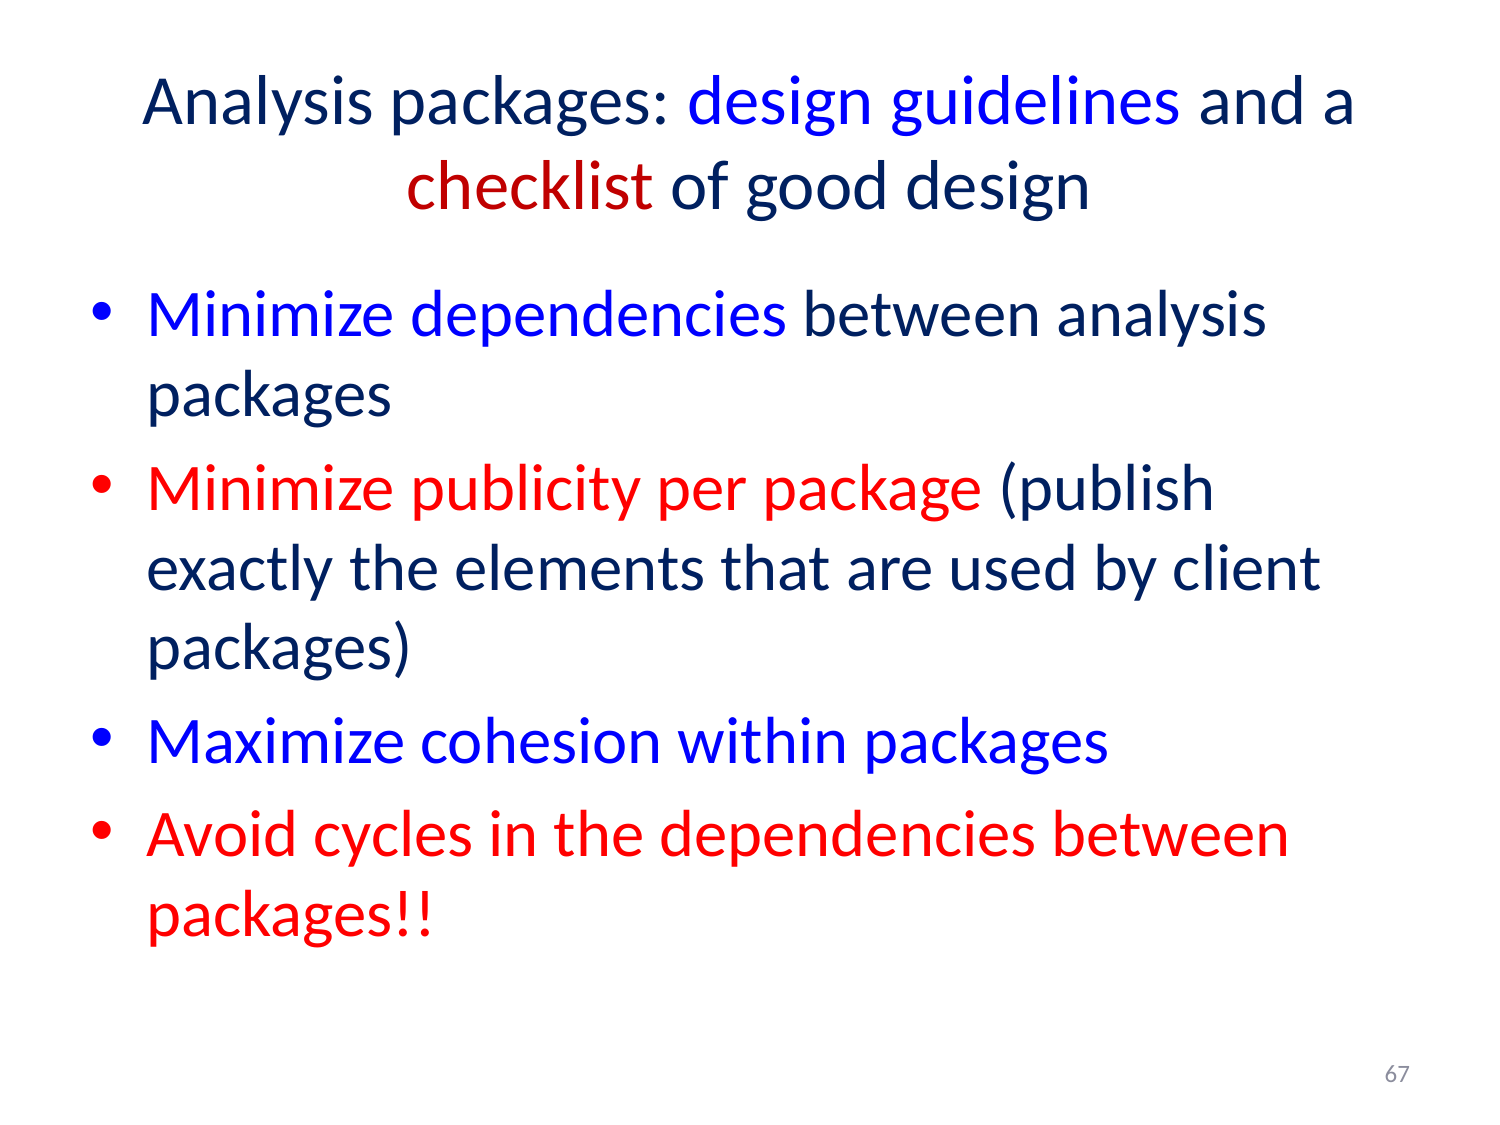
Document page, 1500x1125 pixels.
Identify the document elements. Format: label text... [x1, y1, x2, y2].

title Analysis packages: design guidelines and a checklist of good design [75, 45, 1425, 233]
list Minimize dependencies between analysis packages Minimize publicity per package (publish exactly the elements that are used by client packages) Maximize cohesion within packages Avoid cycles in the dependencies between packages!! [75, 262, 1425, 1005]
slide_number 67 [1074, 1042, 1425, 1103]
